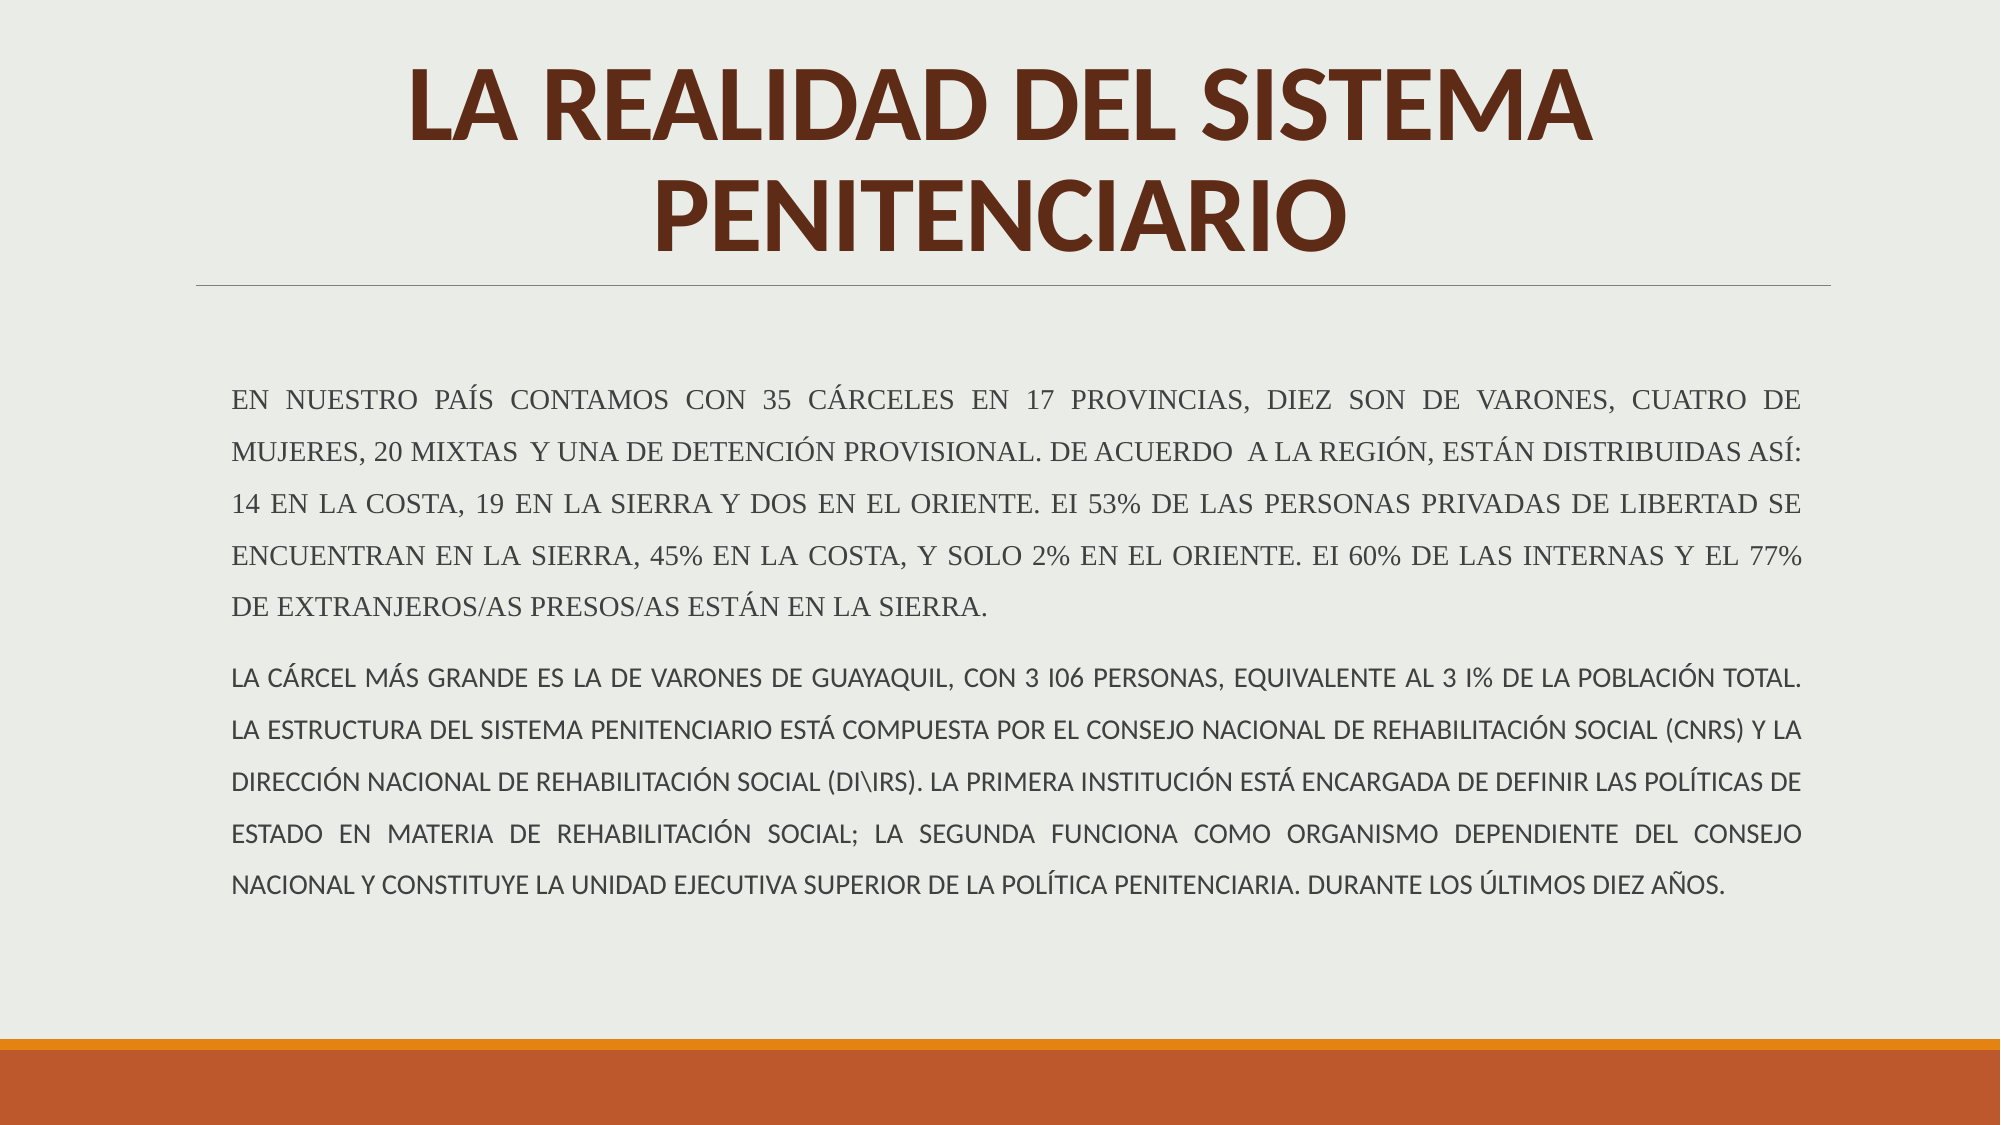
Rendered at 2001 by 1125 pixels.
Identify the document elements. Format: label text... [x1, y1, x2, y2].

list EN NUESTRO PAÍS CONTAMOS CON 35 CÁRCELES EN 17 PROVINCIAS, DIEZ SON DE VARONES, CUATRO DE MUJERES, 20 MIXTAS Y UNA DE DETENCIÓN PROVISIONAL. DE ACUERDO A LA REGIÓN, ESTÁN DISTRIBUIDAS ASÍ: 14 EN LA COSTA, 19 EN LA SIERRA Y DOS EN EL ORIENTE. EI 53% DE LAS PERSONAS PRIVADAS DE LIBERTAD SE ENCUENTRAN EN LA SIERRA, 45% EN LA COSTA, Y SOLO 2% EN EL ORIENTE. EI 60% DE LAS INTERNAS Y EL 77% DE EXTRANJEROS/AS PRESOS/AS ESTÁN EN LA SIERRA. LA CÁRCEL MÁS GRANDE ES LA DE VARONES DE GUAYAQUIL, CON 3 I06 PERSONAS, EQUIVALENTE AL 3 I% DE LA POBLACIÓN TOTAL. LA ESTRUCTURA DEL SISTEMA PENITENCIARIO ESTÁ COMPUESTA POR EL CONSEJO NACIONAL DE REHABILITACIÓN SOCIAL (CNRS) Y LA DIRECCIÓN NACIONAL DE REHABILITACIÓN SOCIAL (DI\IRS). LA PRIMERA INSTITUCIÓN ESTÁ ENCARGADA DE DEFINIR LAS POLÍTICAS DE ESTADO EN MATERIA DE REHABILITACIÓN SOCIAL; LA SEGUNDA FUNCIONA COMO ORGANISMO DEPENDIENTE DEL CONSEJO NACIONAL Y CONSTITUYE LA UNIDAD EJECUTIVA SUPERIOR DE LA POLÍTICA PENITENCIARIA. DURANTE LOS ÚLTIMOS DIEZ AÑOS. [180, 302, 1830, 963]
title LA REALIDAD DEL SISTEMA PENITENCIARIO [174, 43, 1825, 282]
